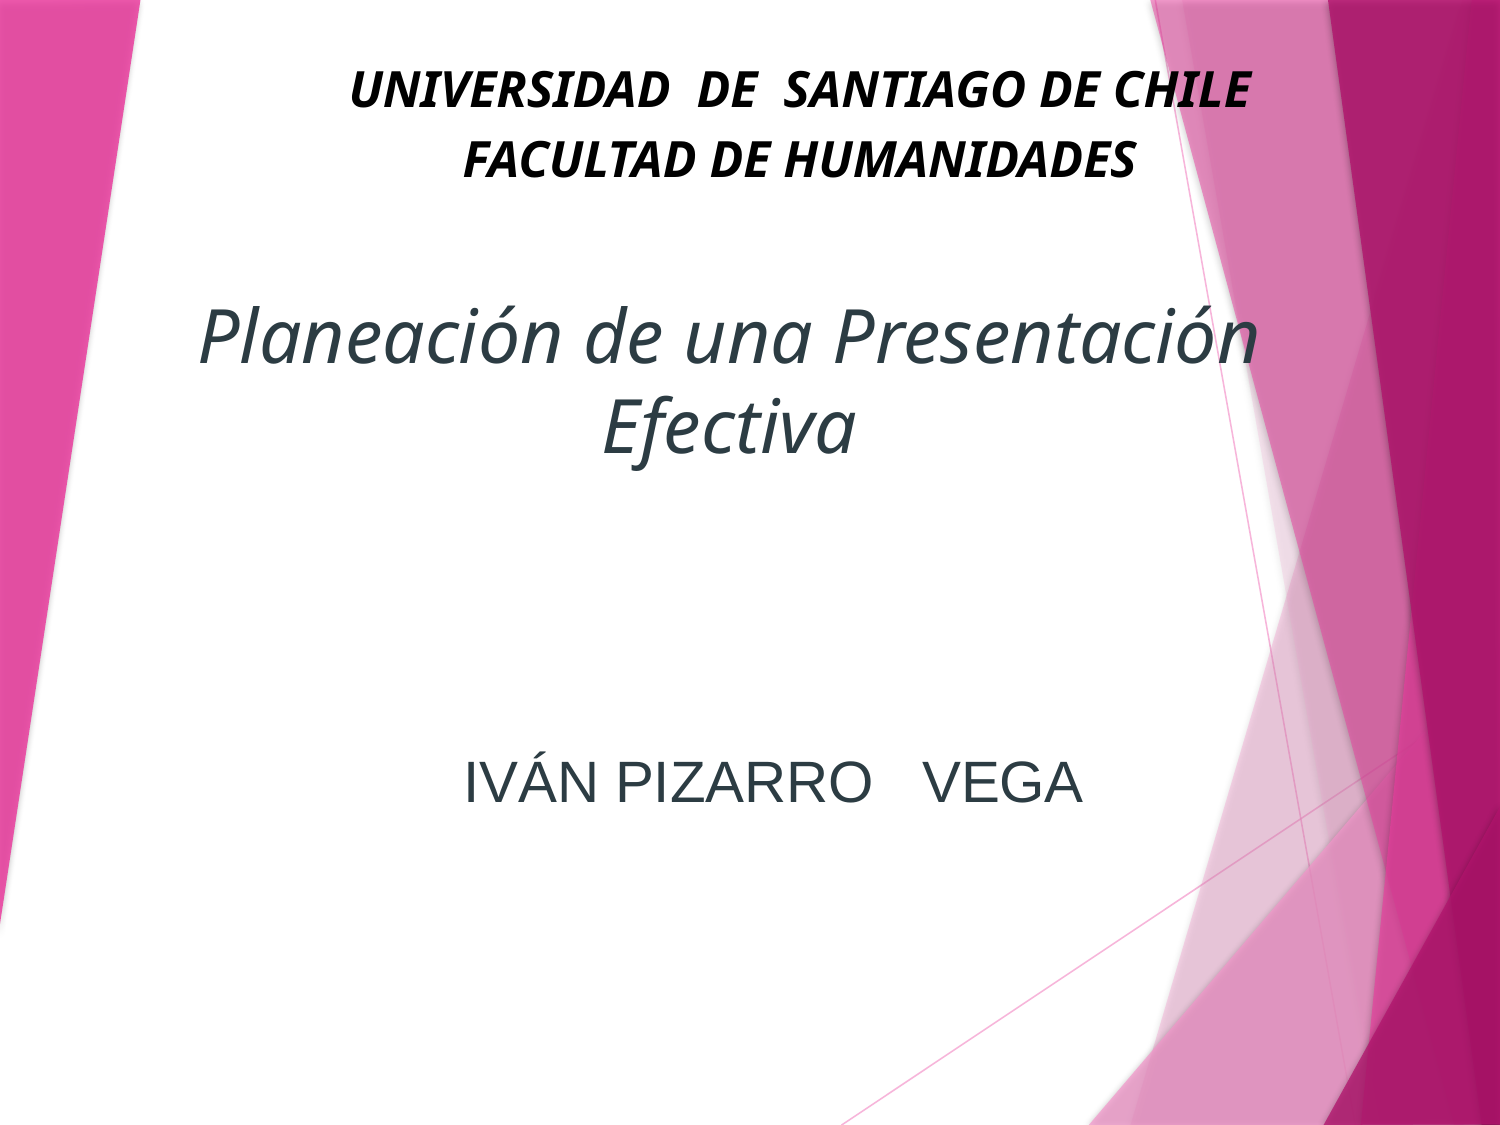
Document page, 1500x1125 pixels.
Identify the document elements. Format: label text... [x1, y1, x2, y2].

text_box UNIVERSIDAD DE SANTIAGO DE CHILE FACULTAD DE HUMANIDADES [274, 50, 1325, 278]
text_box Planeación de una Presentación Efectiva [88, 278, 1371, 478]
text_box IVÁN PIZARRO VEGA [160, 725, 1401, 903]
